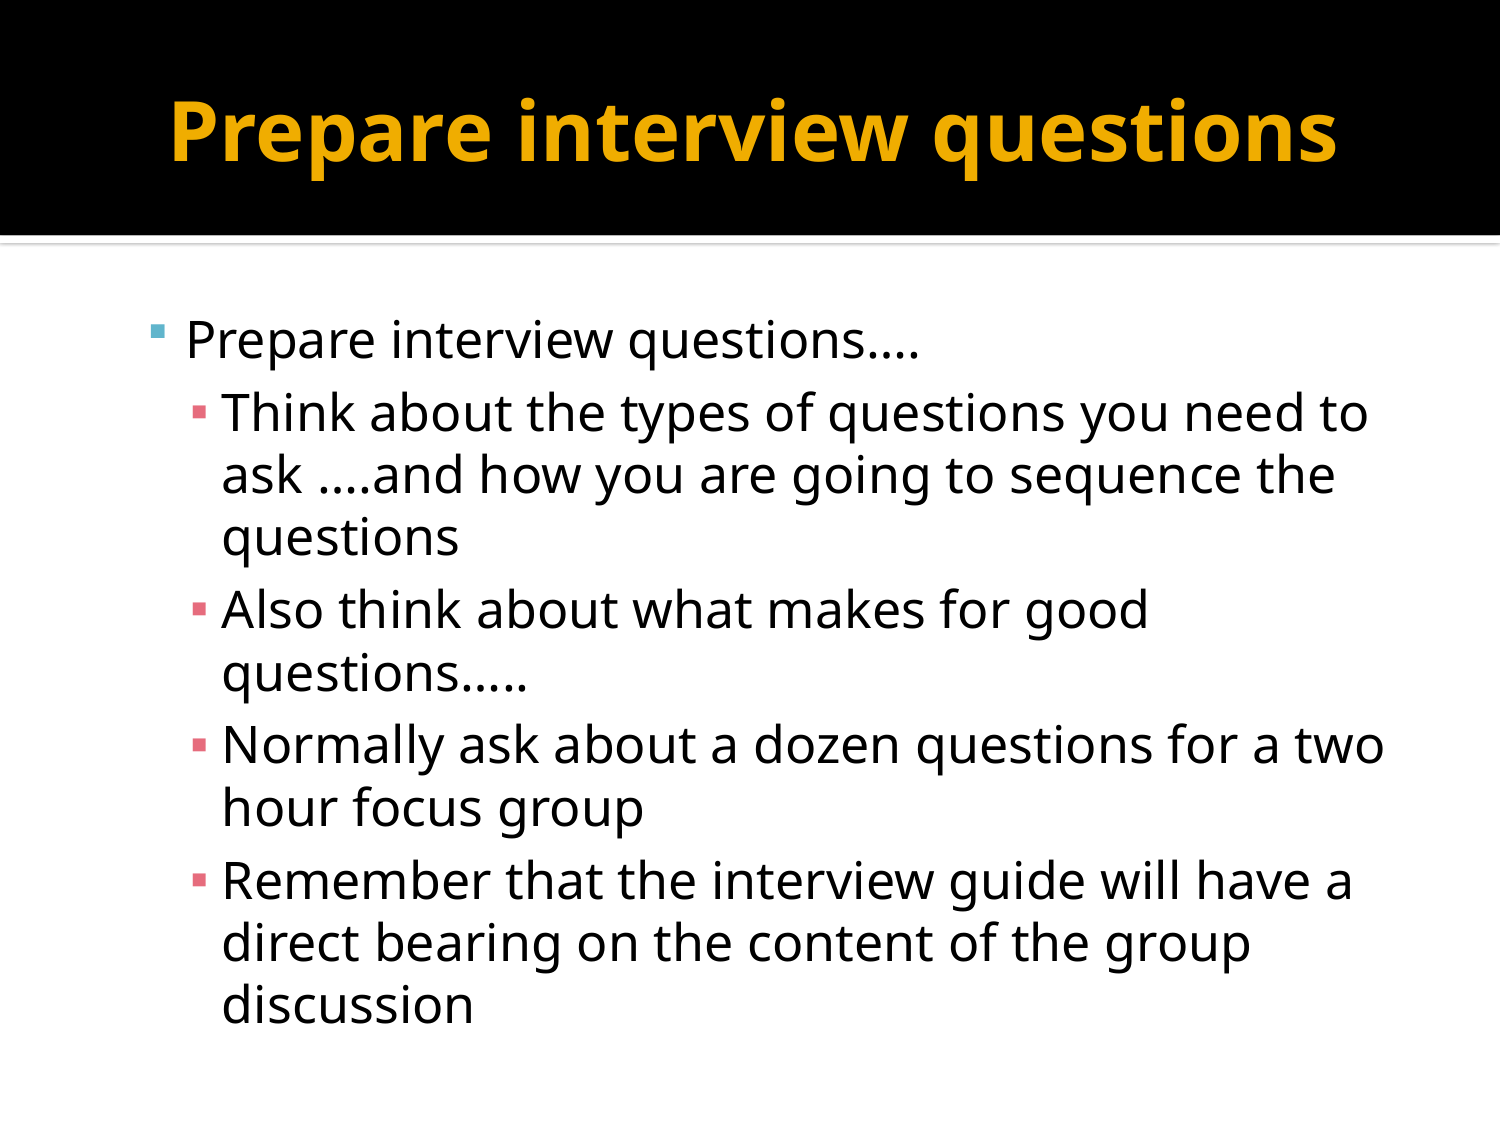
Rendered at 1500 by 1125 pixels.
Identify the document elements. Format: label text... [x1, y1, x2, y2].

title Prepare interview questions [75, 25, 1425, 231]
list Prepare interview questions…. Think about the types of questions you need to ask ….and how you are going to sequence the questions Also think about what makes for good questions….. Normally ask about a dozen questions for a two hour focus group Remember that the interview guide will have a direct bearing on the content of the group discussion [75, 291, 1425, 1050]
